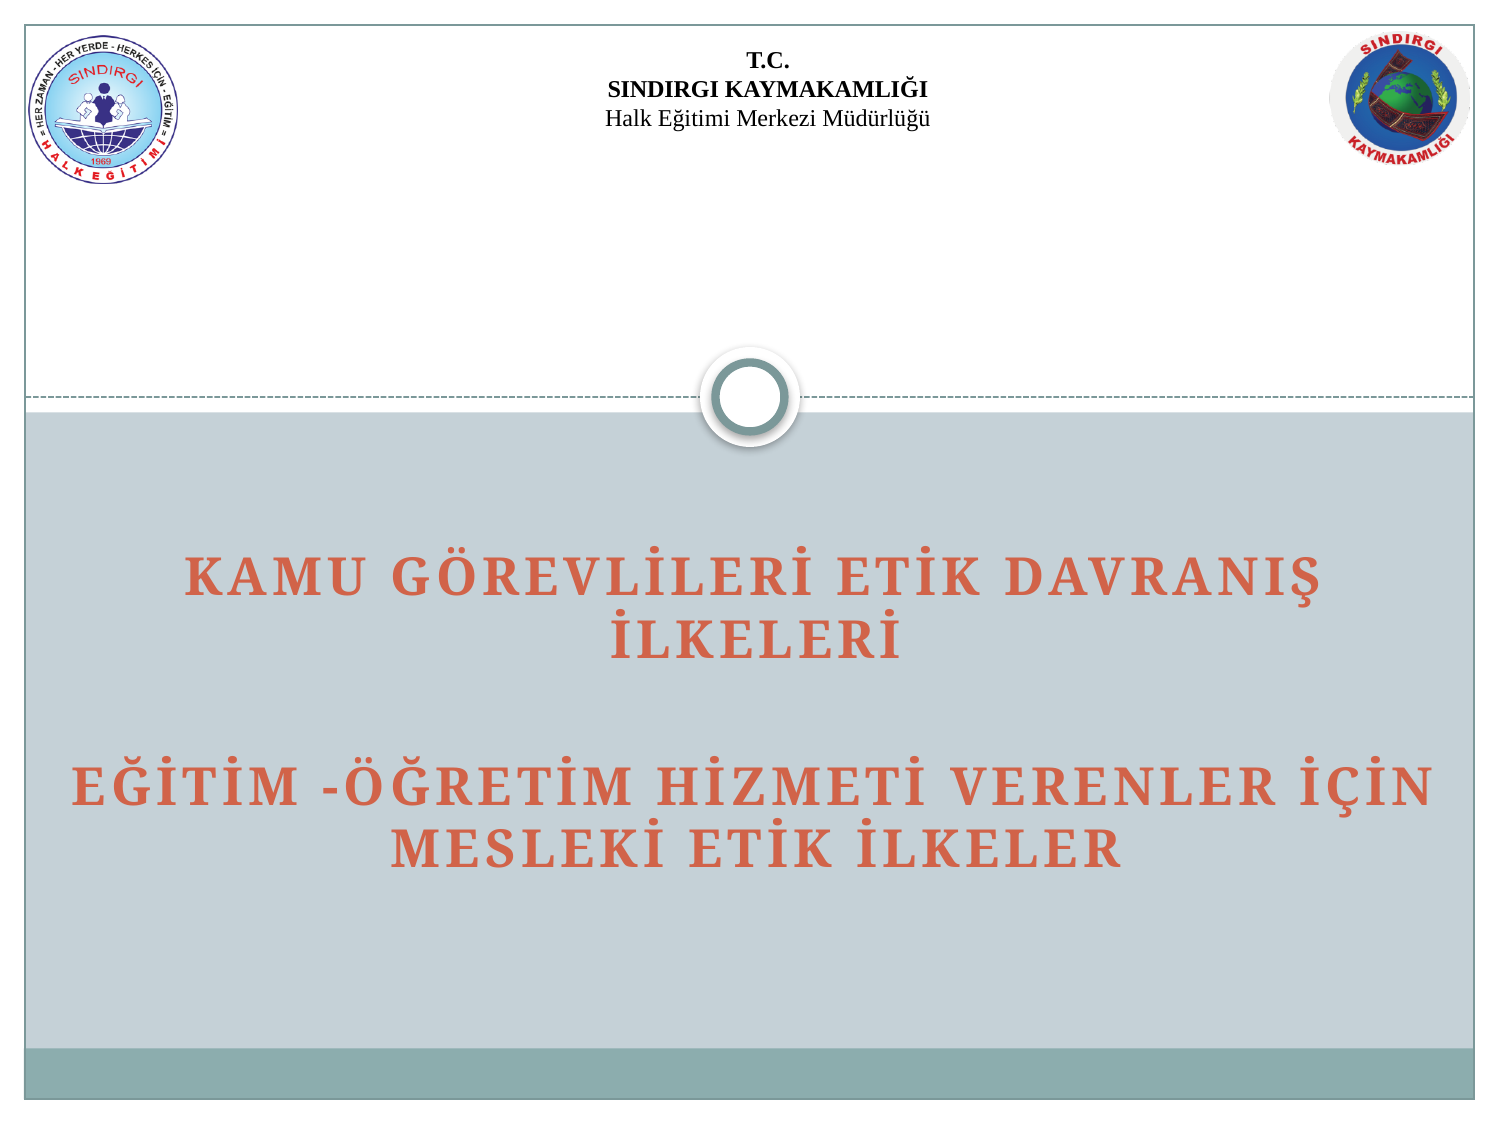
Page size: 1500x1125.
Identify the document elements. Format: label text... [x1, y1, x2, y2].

title T.C. SINDIRGI KAYMAKAMLIĞI Halk Eğitimi Merkezi Müdürlüğü [64, 35, 1472, 421]
text_box [28, 1051, 1459, 1113]
picture [1327, 30, 1472, 170]
subtitle KAMU GÖREVLİLERİ ETİK DAVRANIŞ İLKELERİ EĞİTİM -ÖĞRETİM HİZMETİ VERENLER İÇİN MESLEKİ ETİK İLKELER [53, 444, 1459, 887]
picture [28, 35, 178, 184]
